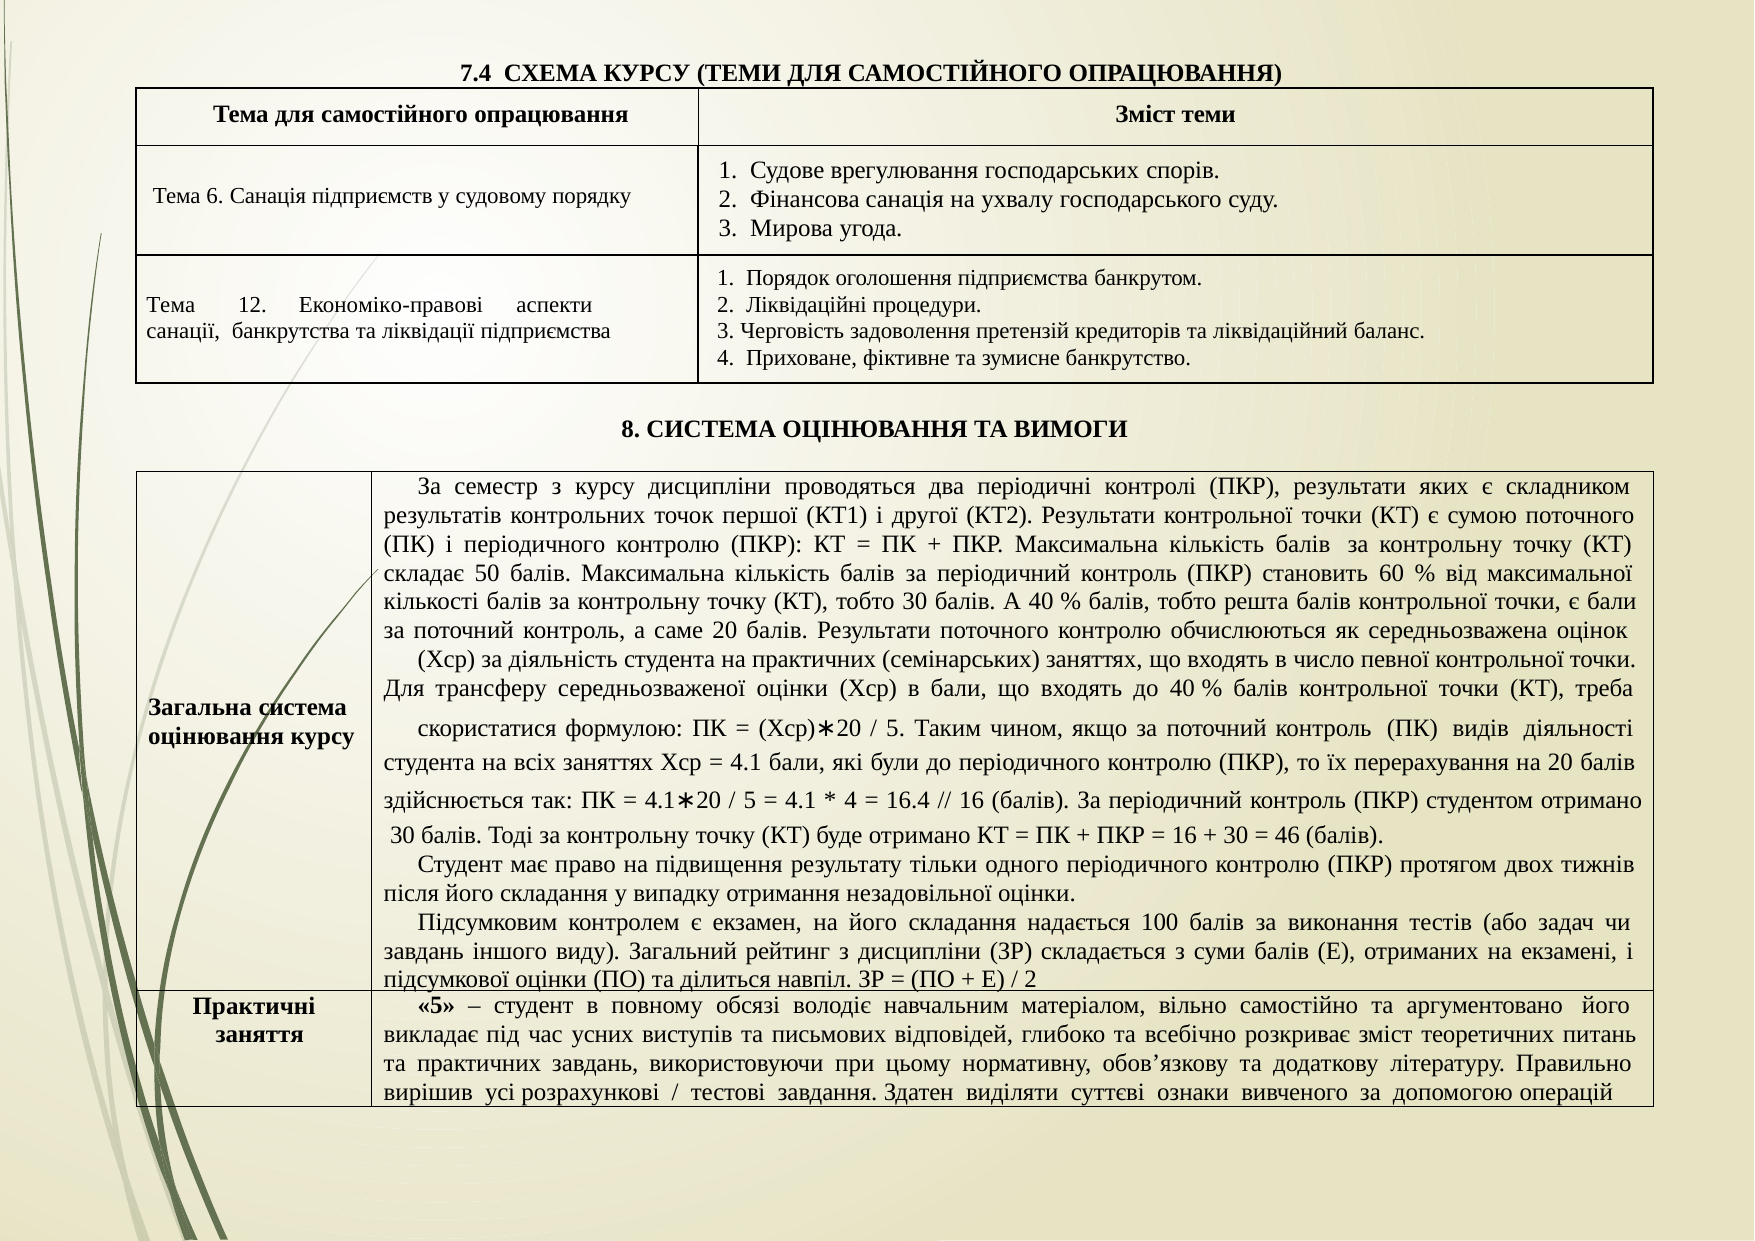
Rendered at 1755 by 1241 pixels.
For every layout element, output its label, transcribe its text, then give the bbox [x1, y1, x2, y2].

table_header За семестр з курсу дисципліни проводяться два періодичні контролі (ПКР), результати яких є складником результатів контрольних точок першої (КТ1) і другої (КТ2). Результати контрольної точки (КТ) є сумою поточного (ПК) і періодичного контролю (ПКР): КТ = ПК + ПКР. Максимальна кількість балів за контрольну точку (КТ) складає 50 балів. Максимальна кількість балів за періодичний контроль (ПКР) становить 60 % від максимальної кількості балів за контрольну точку (КТ), тобто 30 балів. А 40 % балів, тобто решта балів контрольної точки, є бали за поточний контроль, а саме 20 балів. Результати поточного контролю обчислюються як середньозважена оцінок (Хср) за діяльність студента на практичних (семінарських) заняттях, що входять в число певної контрольної точки. Для трансферу середньозваженої оцінки (Хср) в бали, що входять до 40 % балів контрольної точки (КТ), треба скористатися формулою: ПК = (Хср)∗20 / 5. Таким чином, якщо за поточний контроль (ПК) видів діяльності студента на всіх заняттях Хср = 4.1 бали, які були до періодичного контролю (ПКР), то їх перерахування на 20 балів здійснюється так: ПК = 4.1∗20 / 5 = 4.1 * 4 = 16.4 // 16 (балів). За періодичний контроль (ПКР) студентом отримано 30 балів. Тоді за контрольну точку (КТ) буде отримано КТ = ПК + ПКР = 16 + 30 = 46 (балів). Студент має право на підвищення результату тільки одного періодичного контролю (ПКР) протягом двох тижнів після його складання у випадку отримання незадовільної оцінки. Підсумковим контролем є екзамен, на його складання надається 100 балів за виконання тестів (або задач чи завдань іншого виду). Загальний рейтинг з дисципліни (ЗР) складається з суми балів (Е), отриманих на екзамені, і підсумкової оцінки (ПО) та ділиться навпіл. ЗР = (ПО + Е) / 2 [372, 472, 1653, 990]
table_cell Судове врегулювання господарських спорів. Фінансова санація на ухвалу господарського суду. Мирова угода. [699, 146, 1652, 254]
table_cell Порядок оголошення підприємства банкрутом. Ліквідаційні процедури. Черговість задоволення претензій кредиторів та ліквідаційний баланс. Приховане, фіктивне та зумисне банкрутство. [699, 256, 1652, 382]
table_header Зміст теми [699, 89, 1652, 145]
table_cell Тема 6. Санація підприємств у судовому порядку [137, 146, 697, 254]
text_box 8. СИСТЕМА ОЦІНЮВАННЯ ТА ВИМОГИ [619, 409, 1136, 442]
text_box 7.4 СХЕМА КУРСУ (ТЕМИ ДЛЯ САМОСТІЙНОГО ОПРАЦЮВАННЯ) [458, 54, 1296, 87]
table_cell Практичні заняття [137, 991, 371, 1106]
table_header Загальна система оцінювання курсу [137, 472, 371, 990]
table_cell «5» – студент в повному обсязі володіє навчальним матеріалом, вільно самостійно та аргументовано його викладає під час усних виступів та письмових відповідей, глибоко та всебічно розкриває зміст теоретичних питань та практичних завдань, використовуючи при цьому нормативну, обов’язкову та додаткову літературу. Правильно вирішив усі розрахункові / тестові завдання. Здатен виділяти суттєві ознаки вивченого за допомогою операцій [372, 991, 1653, 1106]
table_cell Тема 12. Економіко-правові аспекти санації, банкрутства та ліквідації підприємства [137, 256, 697, 382]
table_header Тема для самостійного опрацювання [137, 89, 698, 145]
